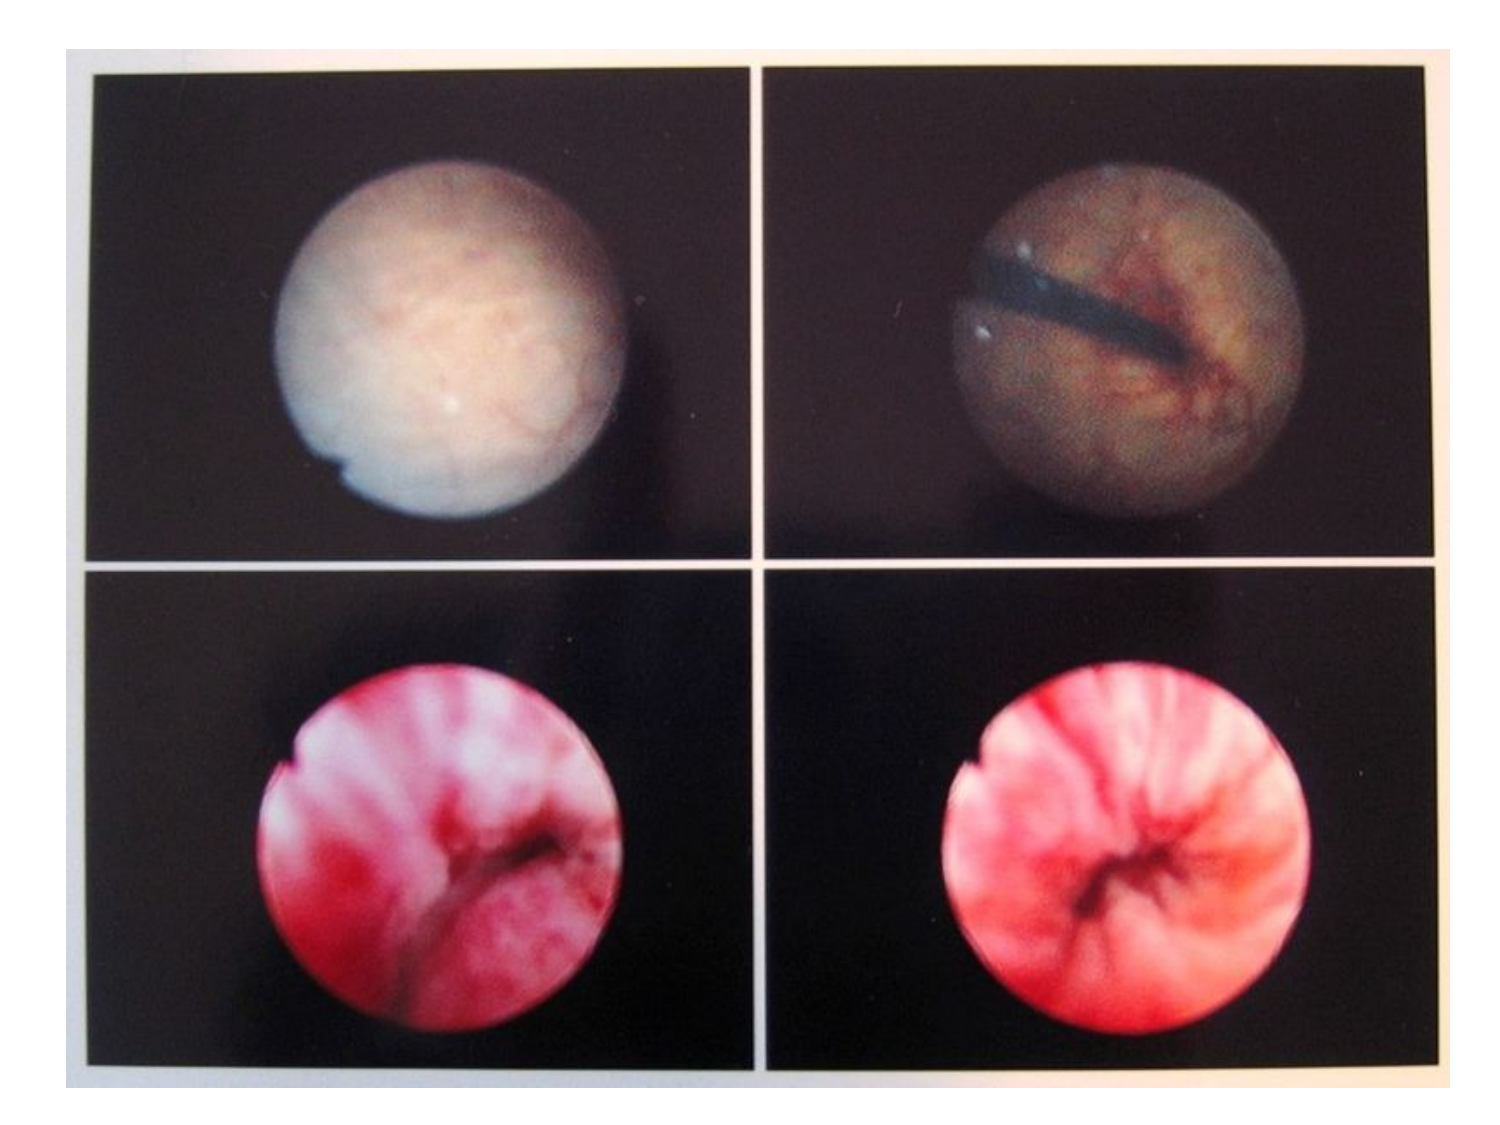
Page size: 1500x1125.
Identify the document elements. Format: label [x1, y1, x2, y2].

picture [66, 49, 1451, 1088]
